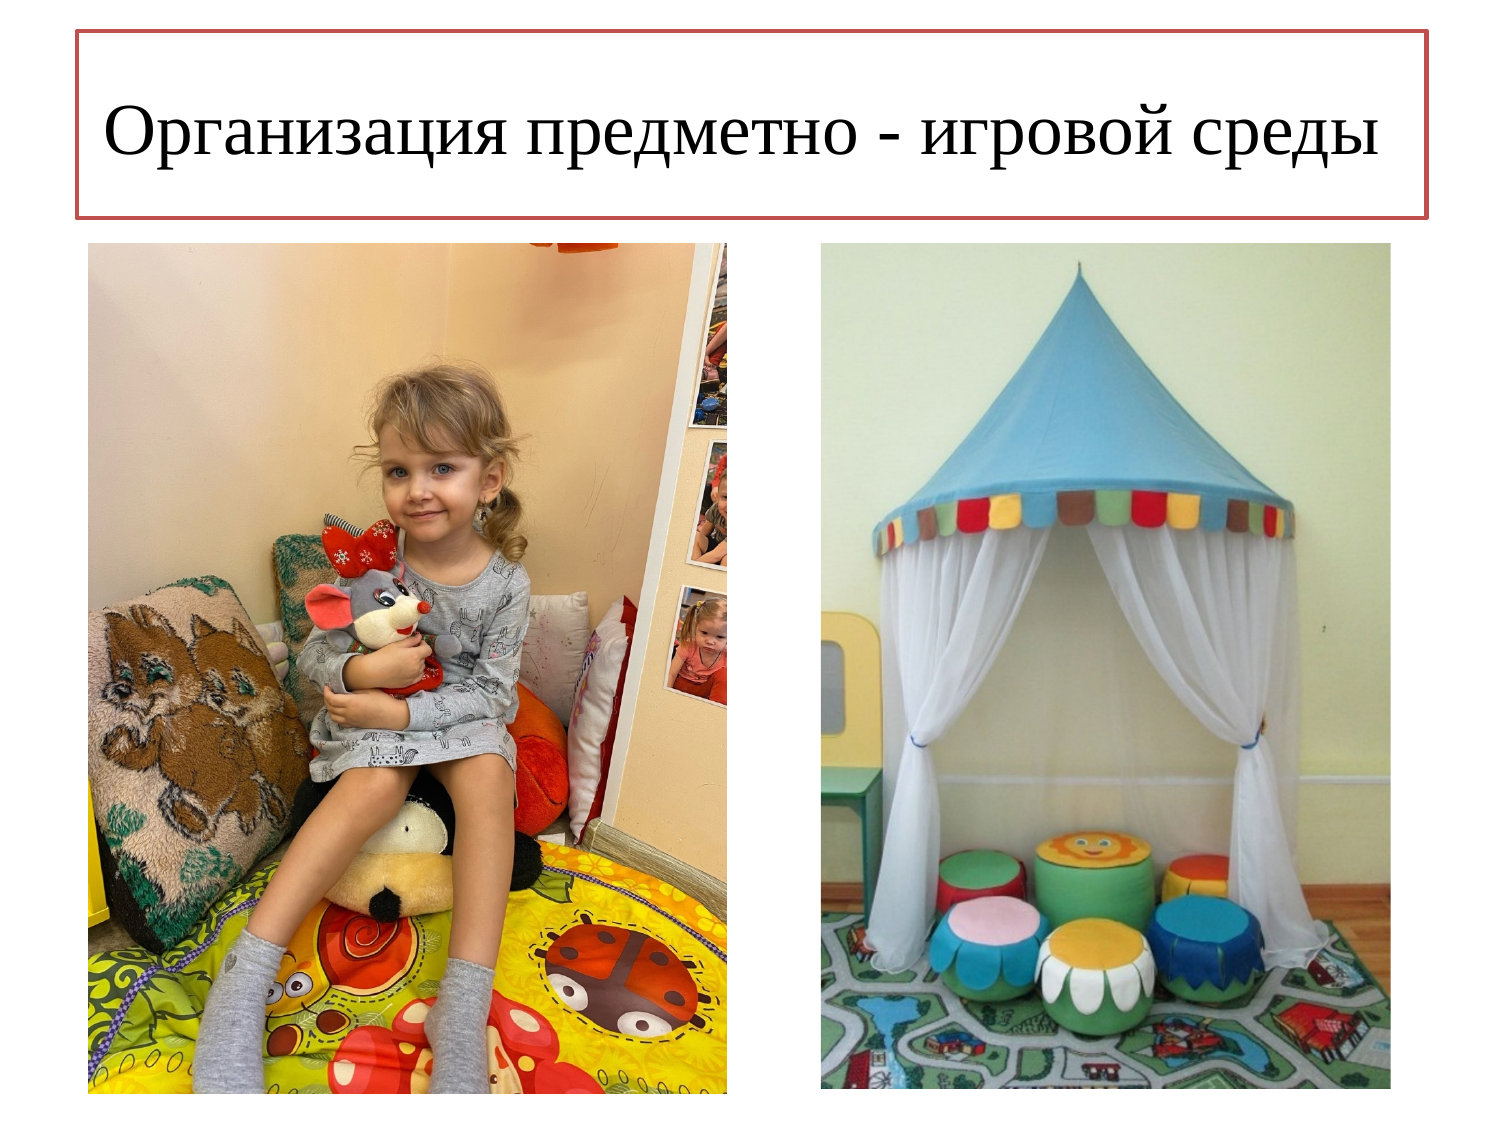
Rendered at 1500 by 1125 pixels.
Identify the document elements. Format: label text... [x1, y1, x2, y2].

picture [820, 243, 1391, 1089]
text_box Организация предметно - игровой среды [75, 29, 1429, 220]
picture [88, 243, 727, 1095]
